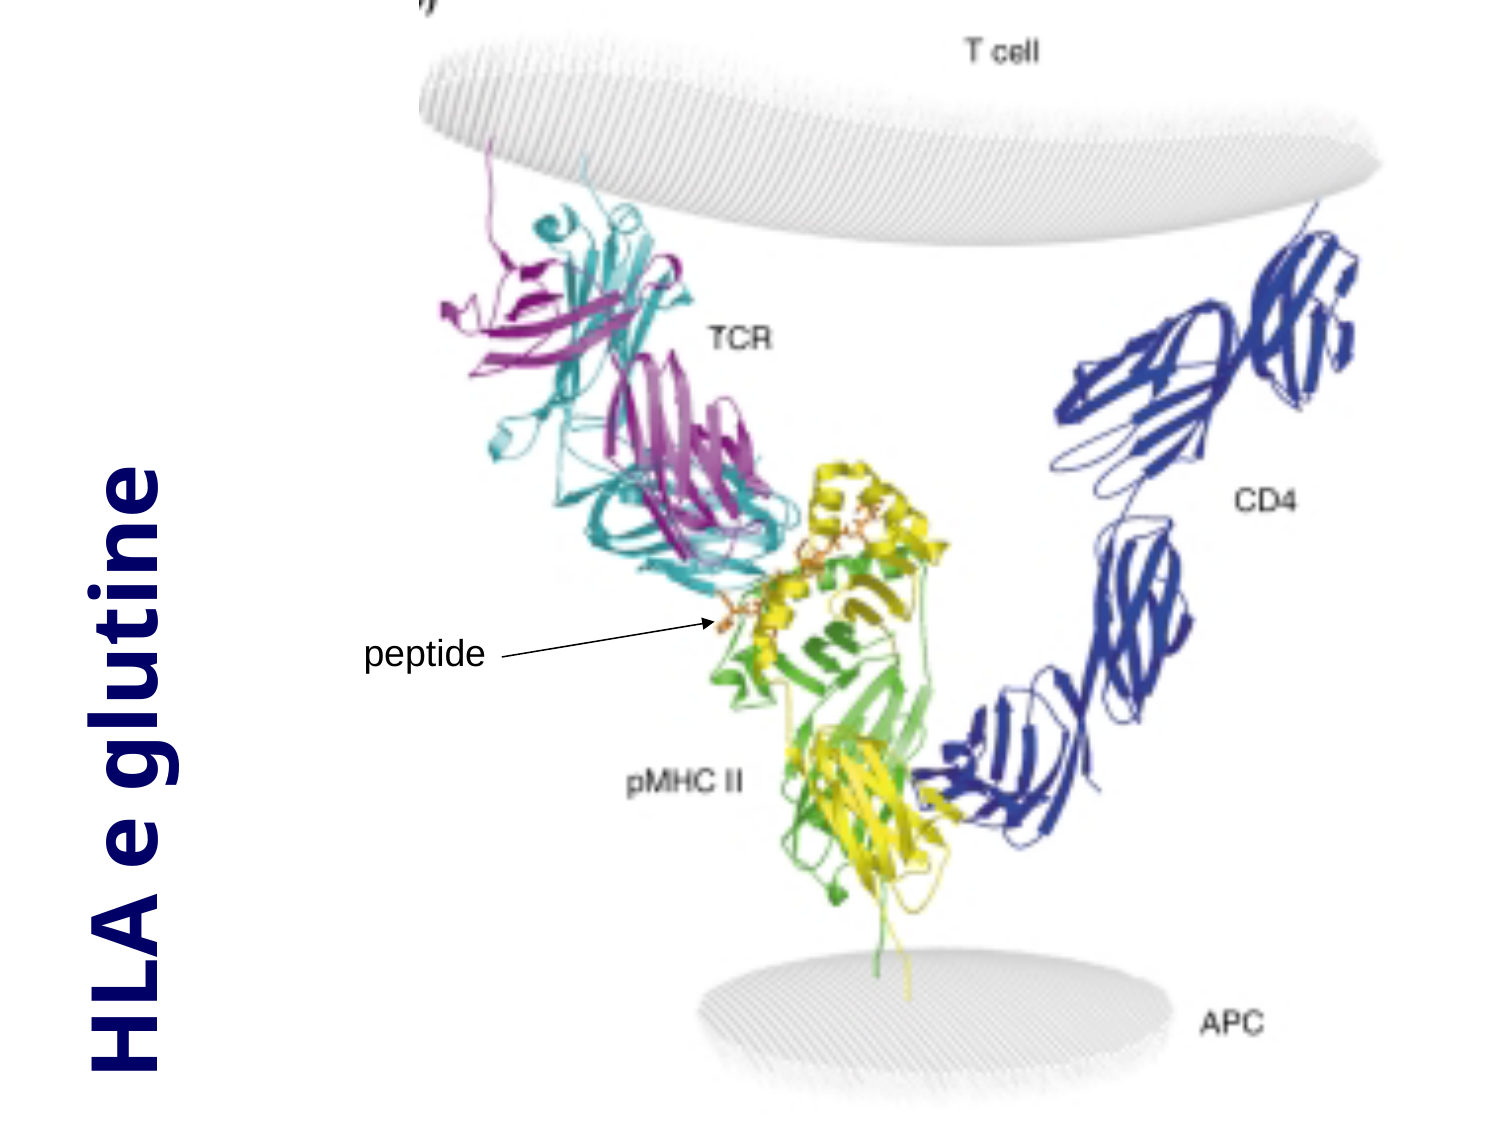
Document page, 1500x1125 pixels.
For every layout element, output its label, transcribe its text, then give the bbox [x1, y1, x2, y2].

text_box HLA e glutine [57, 449, 183, 1095]
text_box peptide [348, 621, 413, 682]
picture [419, 0, 1411, 1125]
